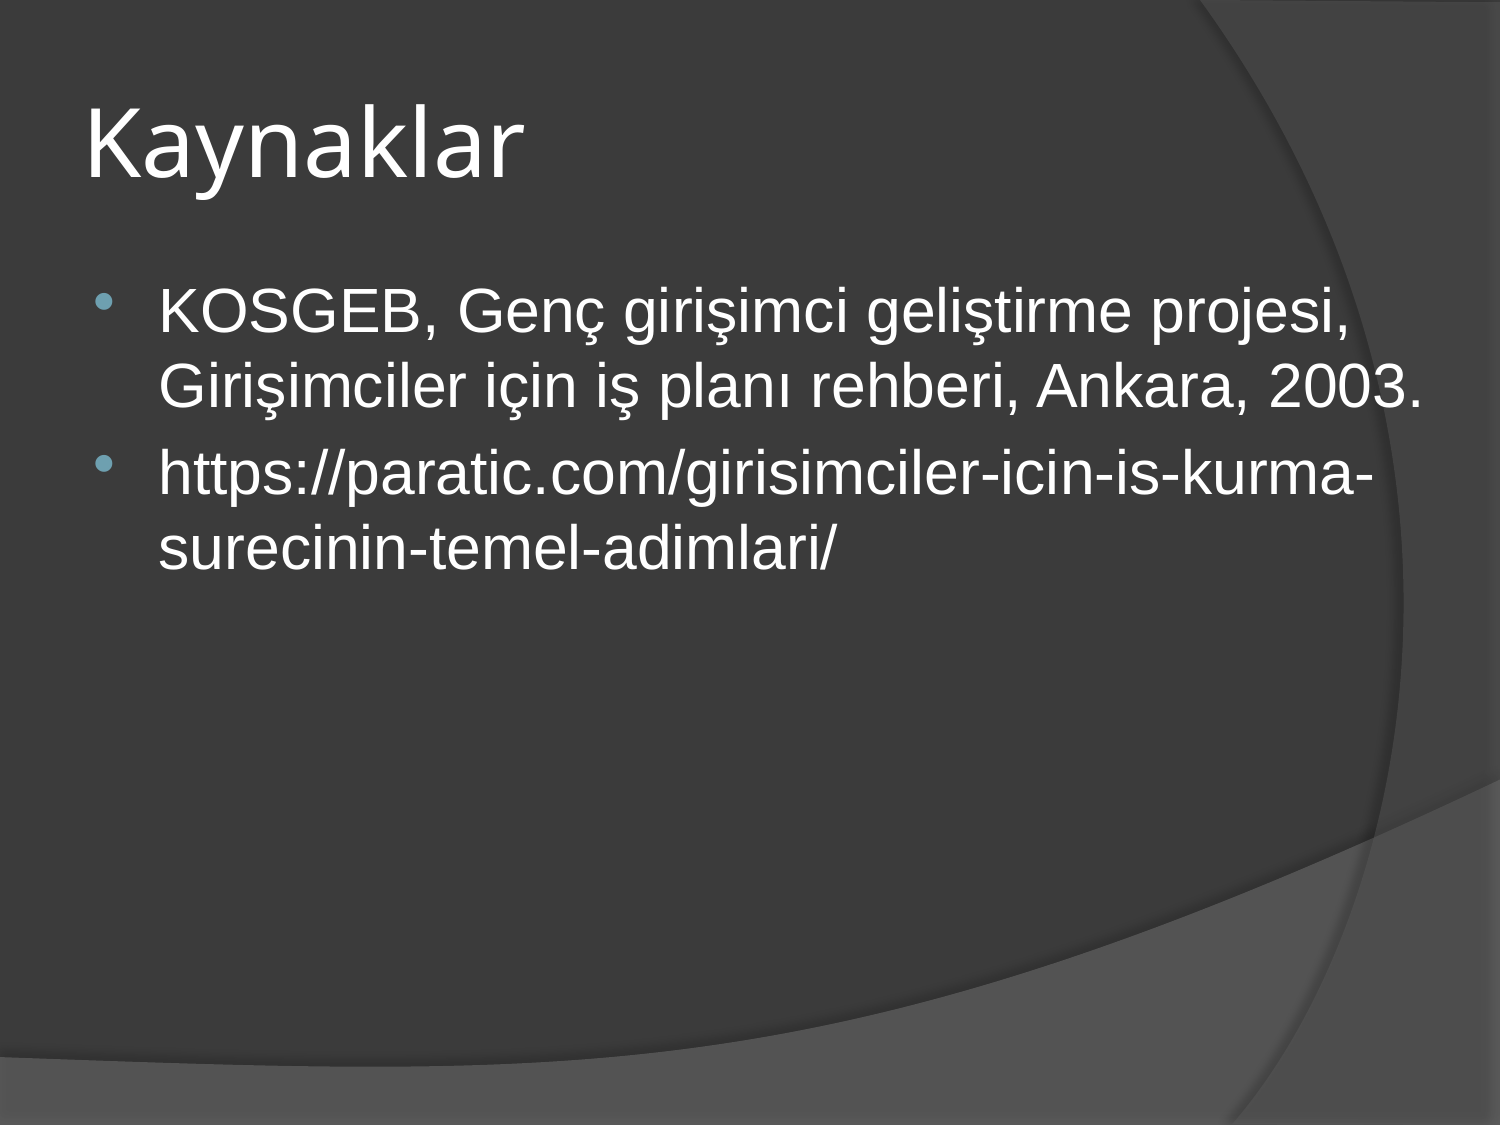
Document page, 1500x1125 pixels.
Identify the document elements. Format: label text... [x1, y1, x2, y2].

list KOSGEB, Genç girişimci geliştirme projesi, Girişimciler için iş planı rehberi, Ankara, 2003. https://paratic.com/girisimciler-icin-is-kurma-surecinin-temel-adimlari/ [75, 262, 1471, 858]
title Kaynaklar [75, 45, 1300, 233]
